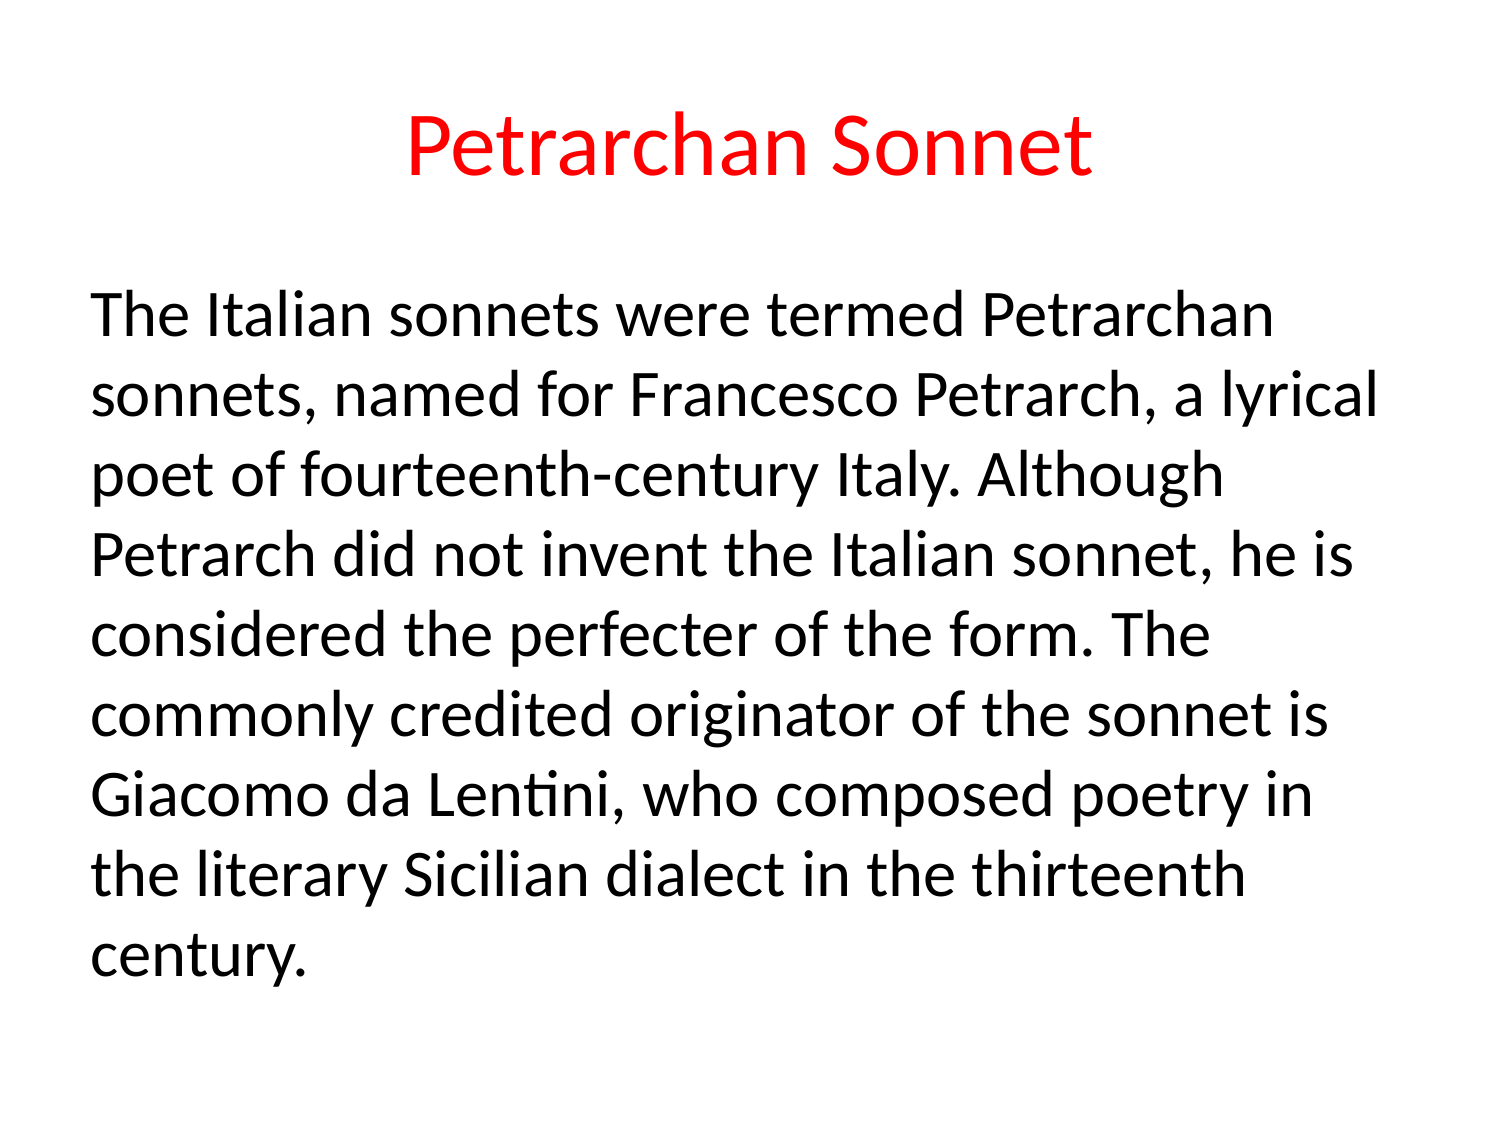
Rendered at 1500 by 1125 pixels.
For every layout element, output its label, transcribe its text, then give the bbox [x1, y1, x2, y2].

title Petrarchan Sonnet [75, 45, 1425, 233]
list The Italian sonnets were termed Petrarchan sonnets, named for Francesco Petrarch, a lyrical poet of fourteenth-century Italy. Although Petrarch did not invent the Italian sonnet, he is considered the perfecter of the form. The commonly credited originator of the sonnet is Giacomo da Lentini, who composed poetry in the literary Sicilian dialect in the thirteenth century. [75, 262, 1425, 1005]
